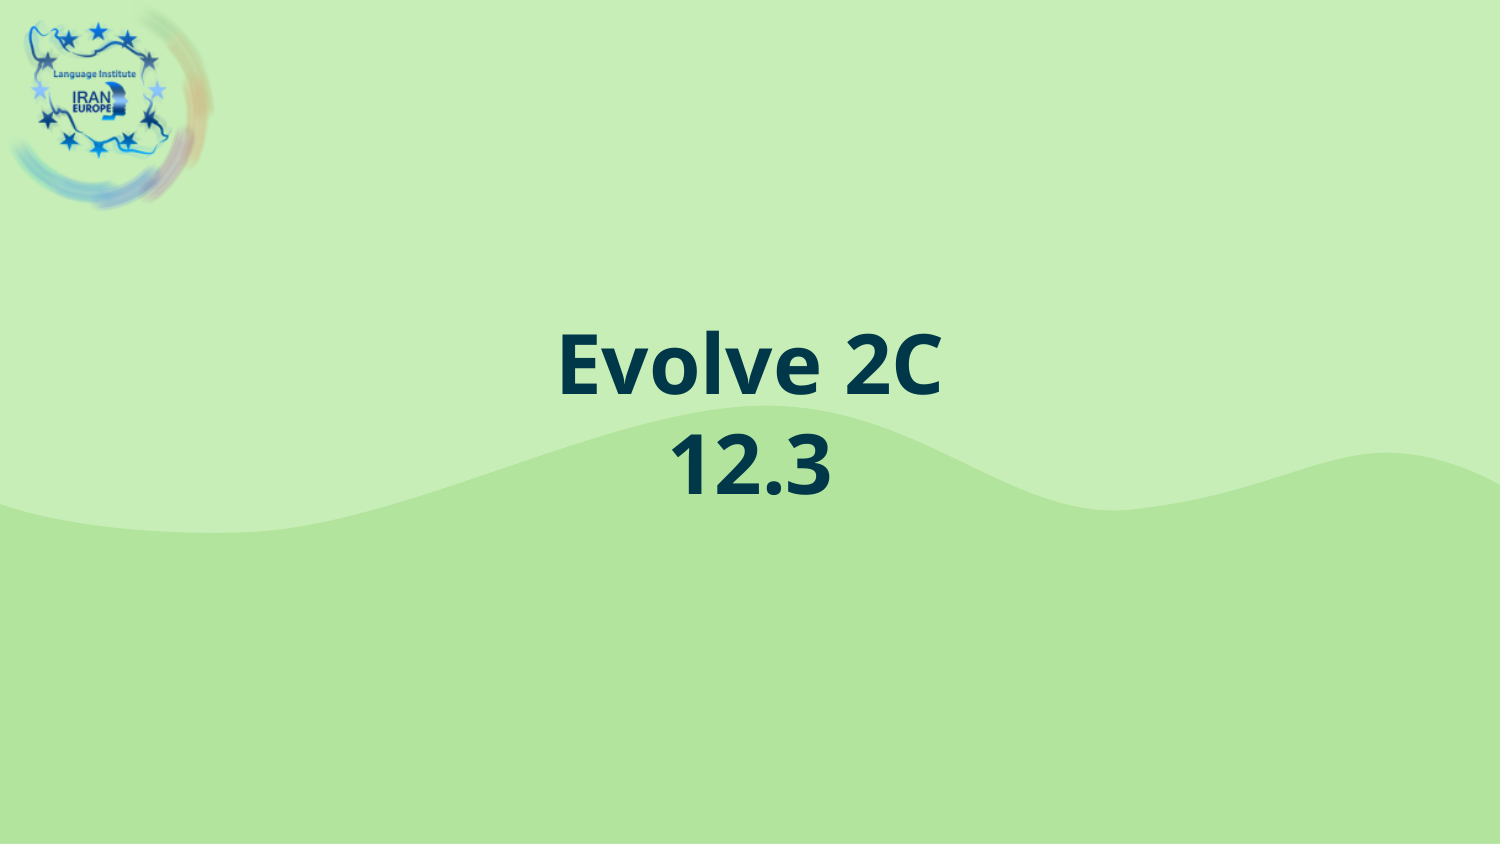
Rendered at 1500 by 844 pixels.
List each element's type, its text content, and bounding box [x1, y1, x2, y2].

title Evolve 2C 12.3 [309, 425, 1192, 527]
picture [0, 0, 222, 216]
